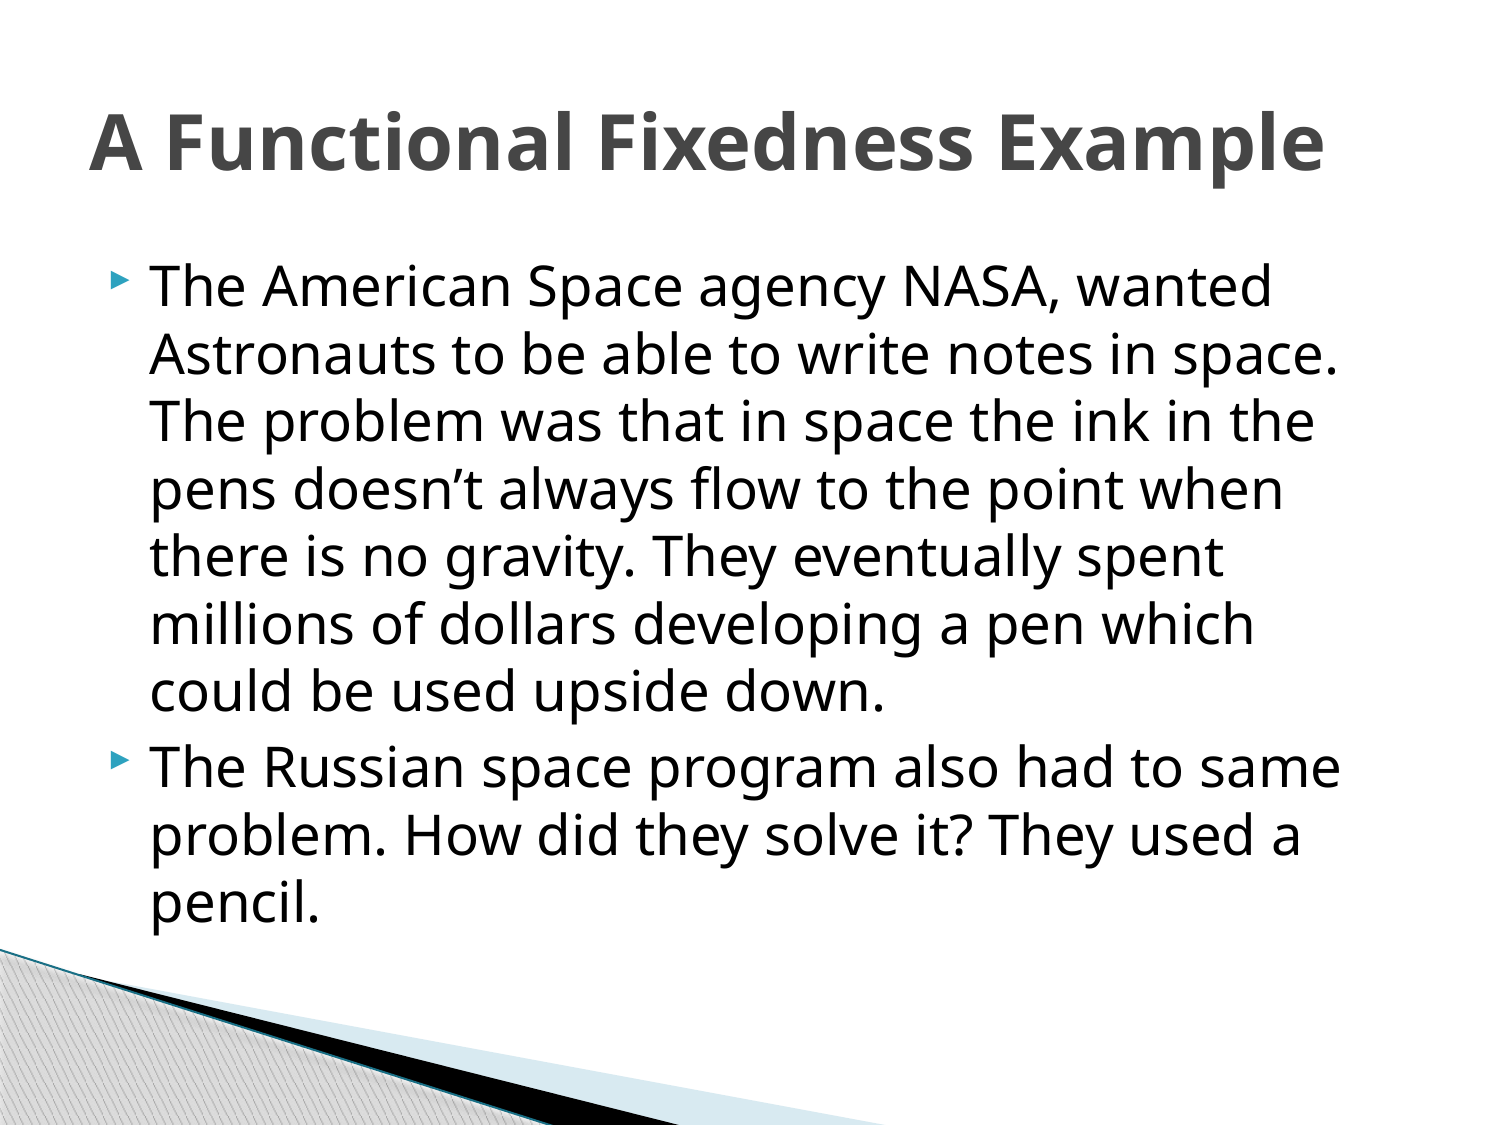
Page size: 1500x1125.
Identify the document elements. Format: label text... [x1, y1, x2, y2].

list The American Space agency NASA, wanted Astronauts to be able to write notes in space. The problem was that in space the ink in the pens doesn’t always flow to the point when there is no gravity. They eventually spent millions of dollars developing a pen which could be used upside down. The Russian space program also had to same problem. How did they solve it? They used a pencil. [75, 243, 1425, 986]
title A Functional Fixedness Example [75, 45, 1425, 233]
